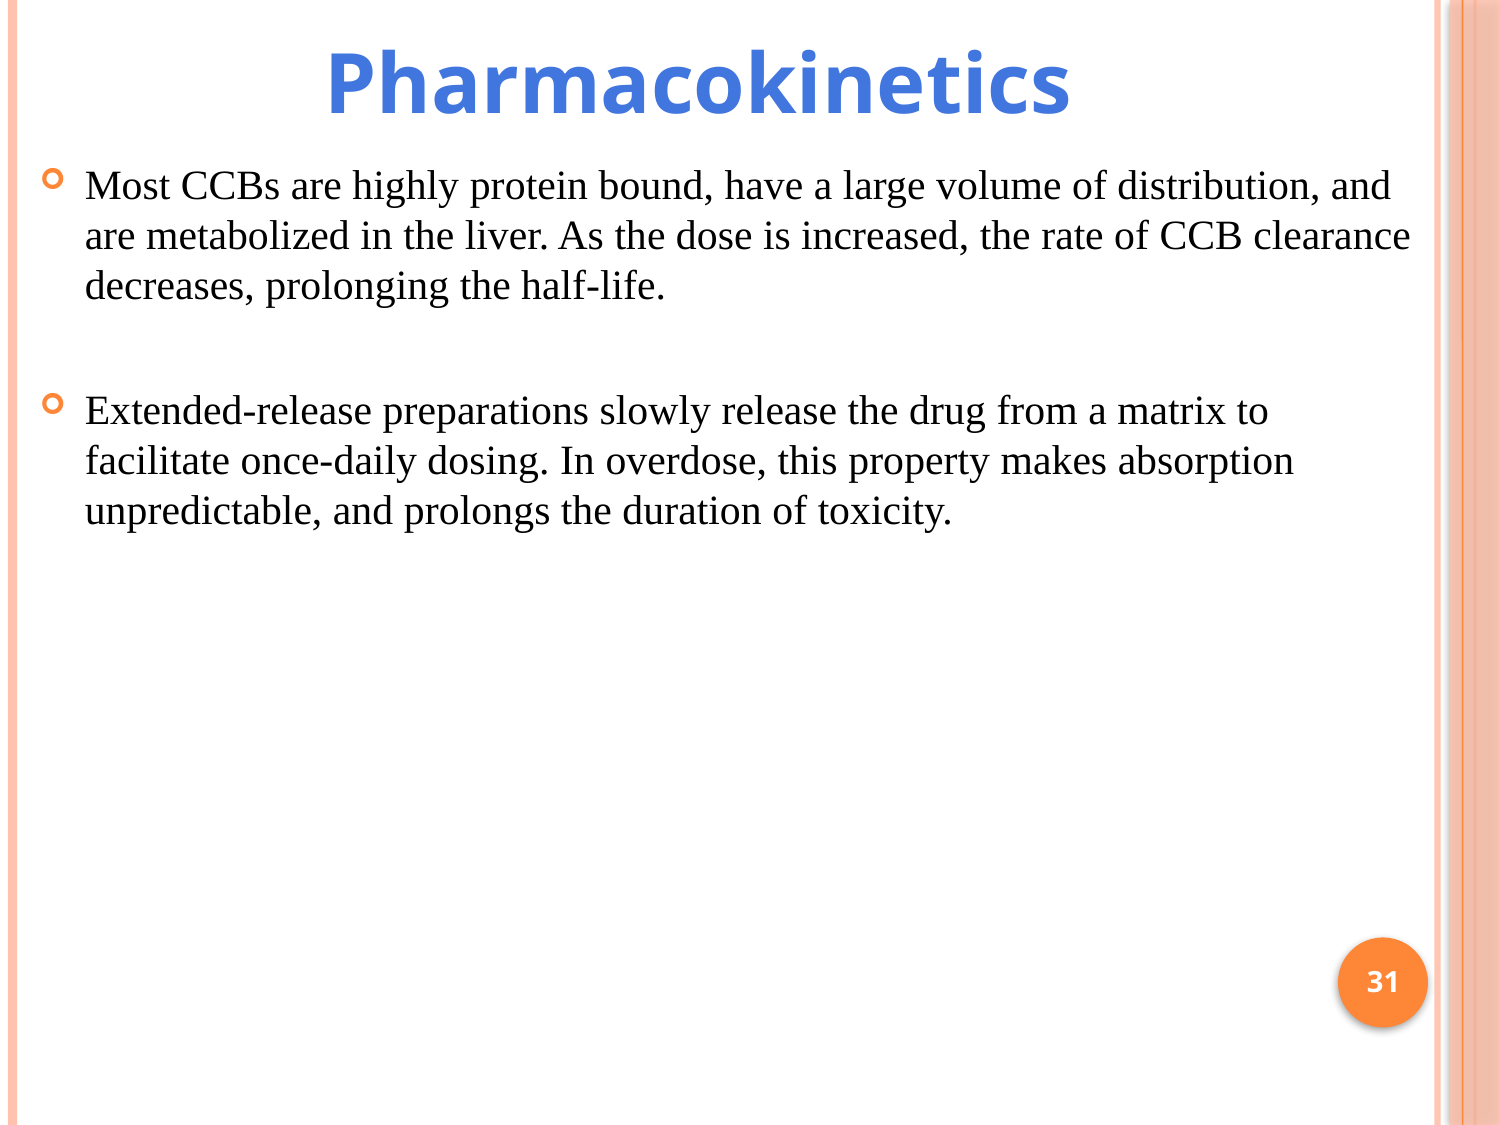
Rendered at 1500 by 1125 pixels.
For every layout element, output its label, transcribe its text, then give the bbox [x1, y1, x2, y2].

slide_number 31 [1333, 940, 1434, 1027]
title Pharmacokinetics [75, 45, 1300, 138]
list Most CCBs are highly protein bound, have a large volume of distribution, and are metabolized in the liver. As the dose is increased, the rate of CCB clearance decreases, prolonging the half-life. Extended-release preparations slowly release the drug from a matrix to facilitate once-daily dosing. In overdose, this property makes absorption unpredictable, and prolongs the duration of toxicity. [24, 149, 1450, 1113]
